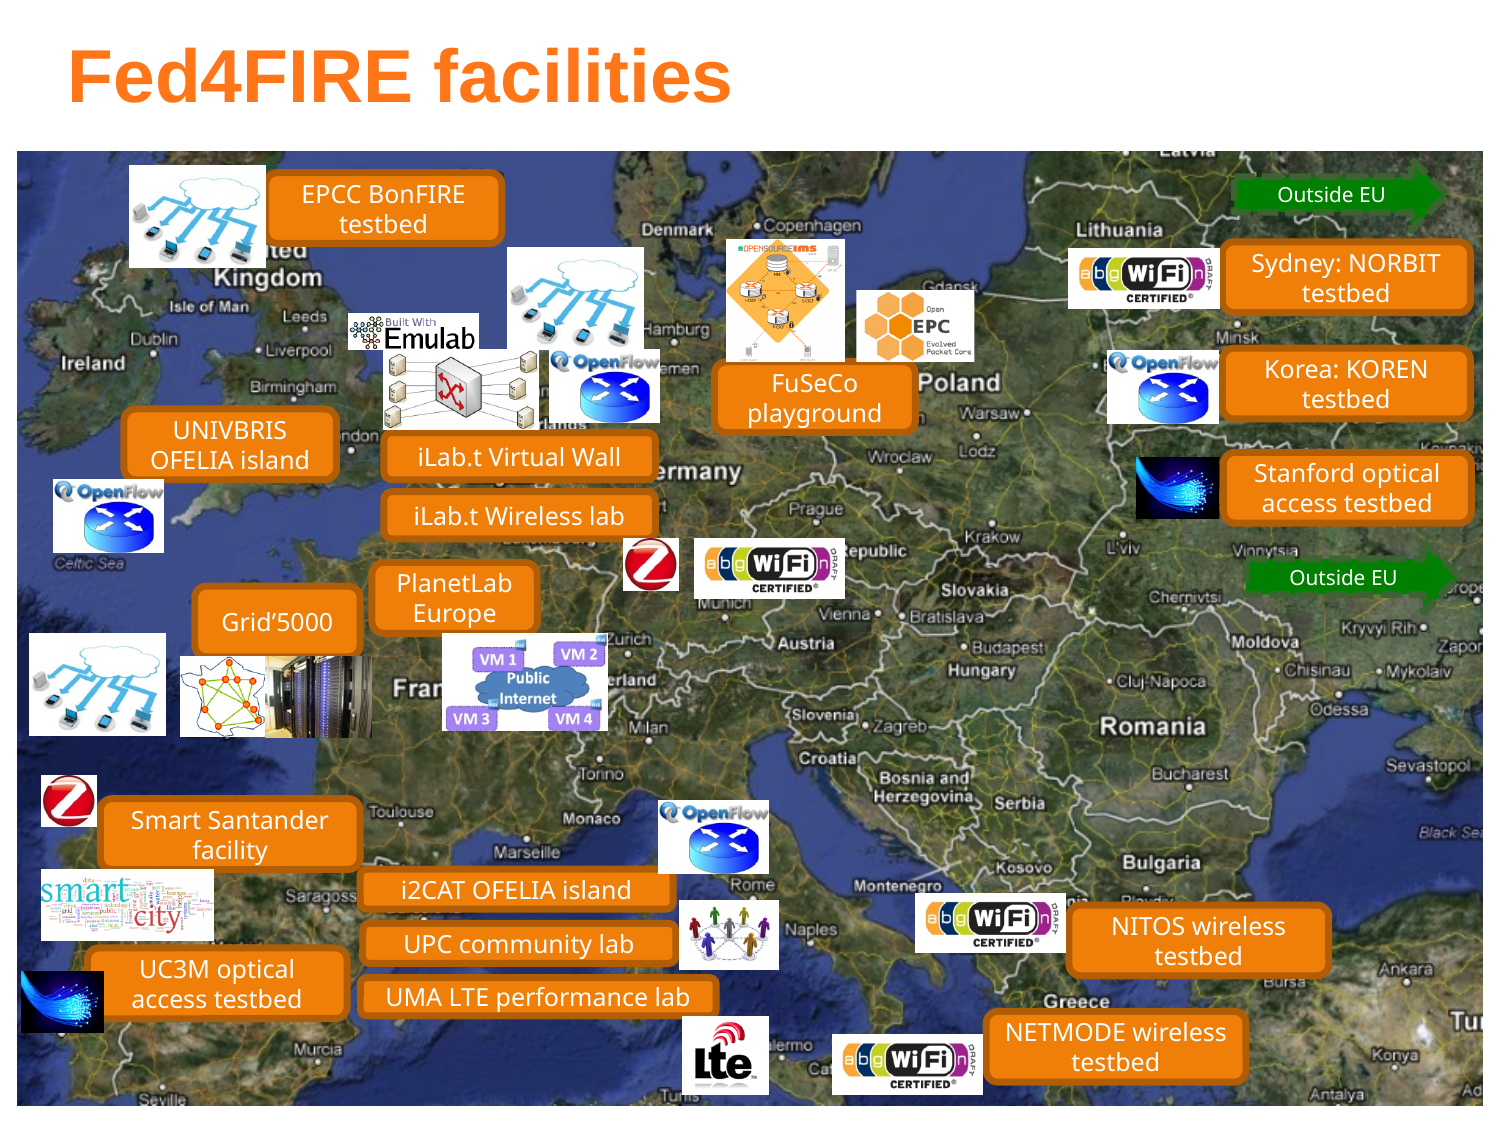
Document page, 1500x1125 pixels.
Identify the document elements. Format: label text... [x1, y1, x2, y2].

picture [17, 150, 1483, 1107]
title Fed4FIRE facilities [53, 5, 1459, 126]
